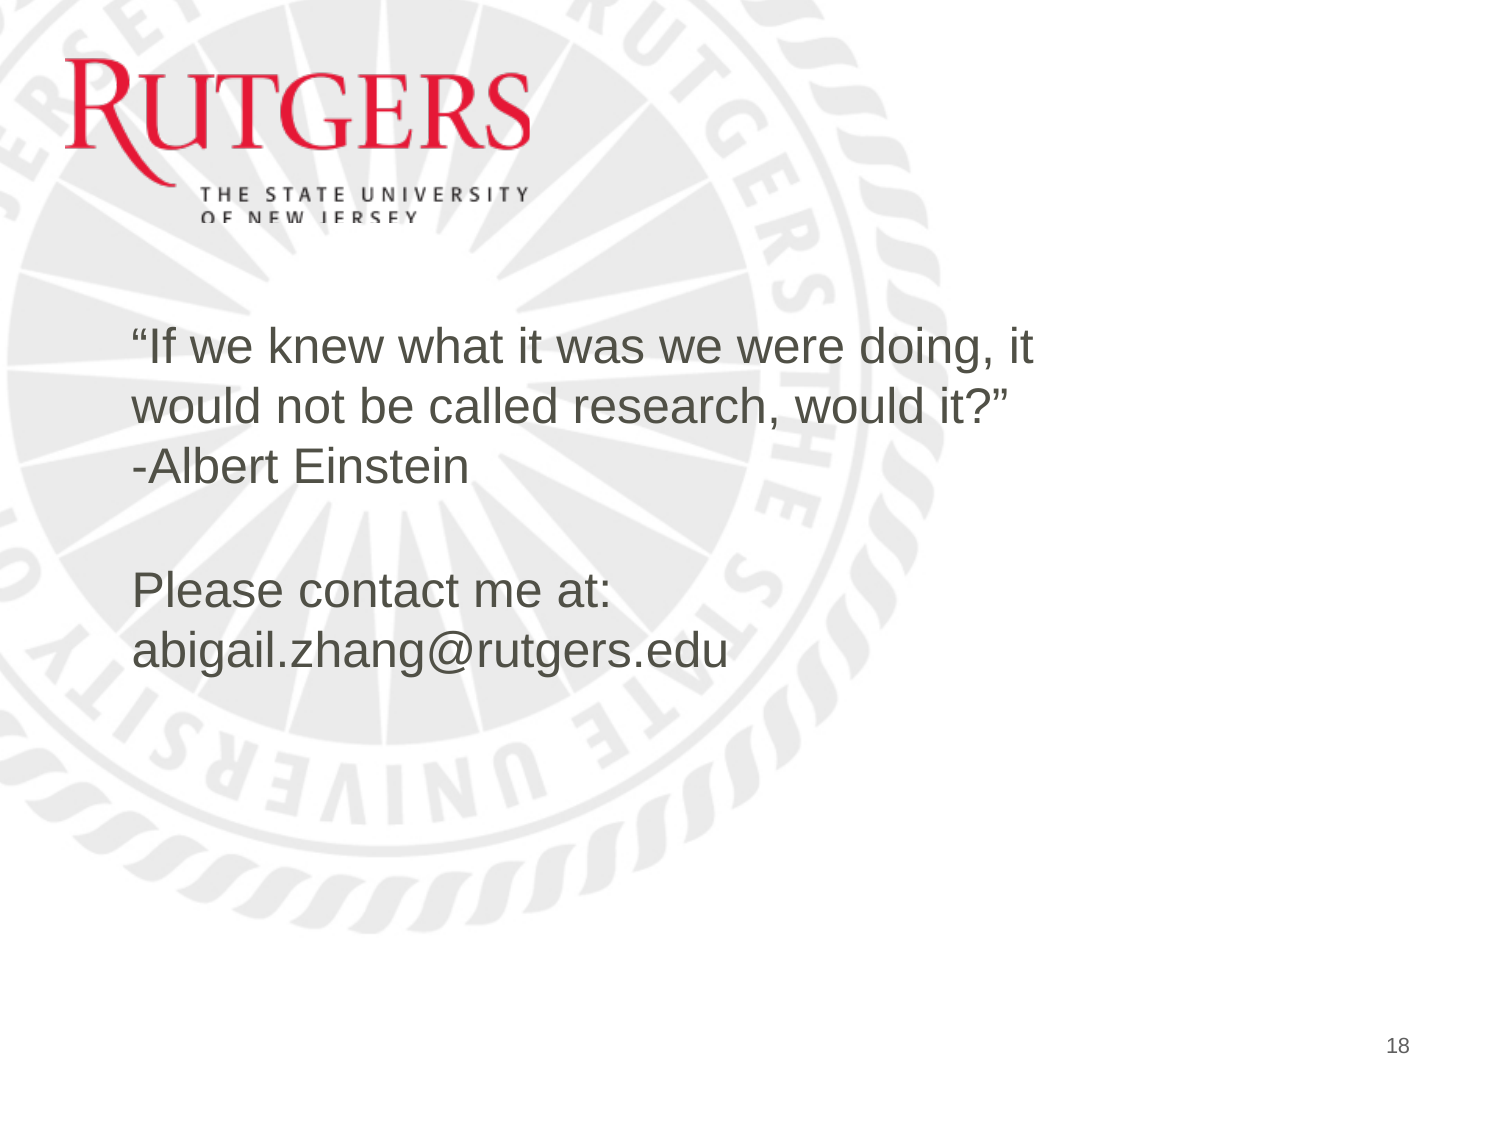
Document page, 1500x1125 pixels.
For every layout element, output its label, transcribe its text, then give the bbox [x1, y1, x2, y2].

text_box “If we knew what it was we were doing, it would not be called research, would it?” -Albert Einstein [115, 304, 1165, 503]
slide_number 18 [1074, 1024, 1426, 1103]
title Please contact me at: abigail.zhang@rutgers.edu [116, 579, 1100, 716]
picture [0, 0, 1500, 1125]
